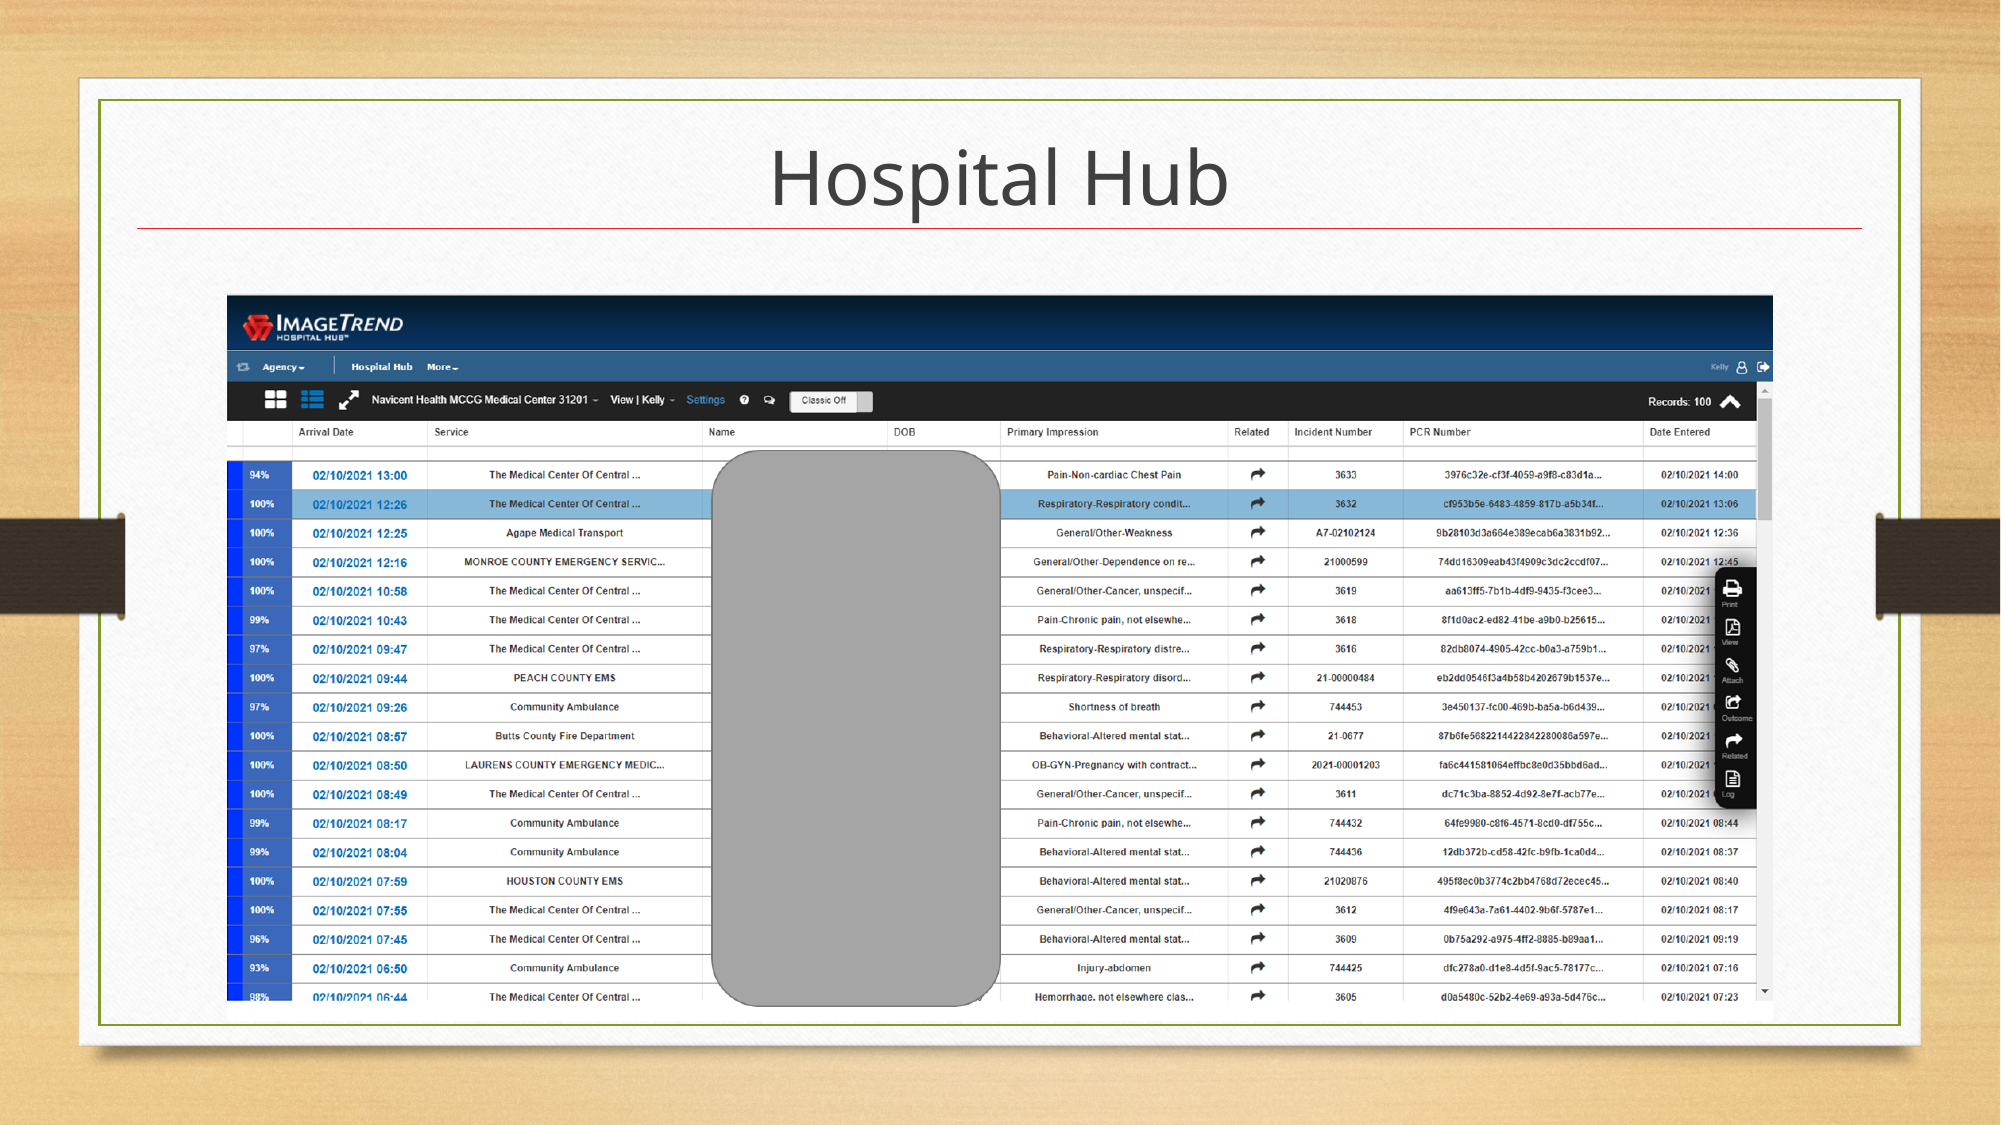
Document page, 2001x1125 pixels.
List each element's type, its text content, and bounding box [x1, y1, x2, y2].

picture [0, 0, 2001, 1125]
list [227, 292, 1773, 1021]
title Hospital Hub [137, 122, 1863, 229]
